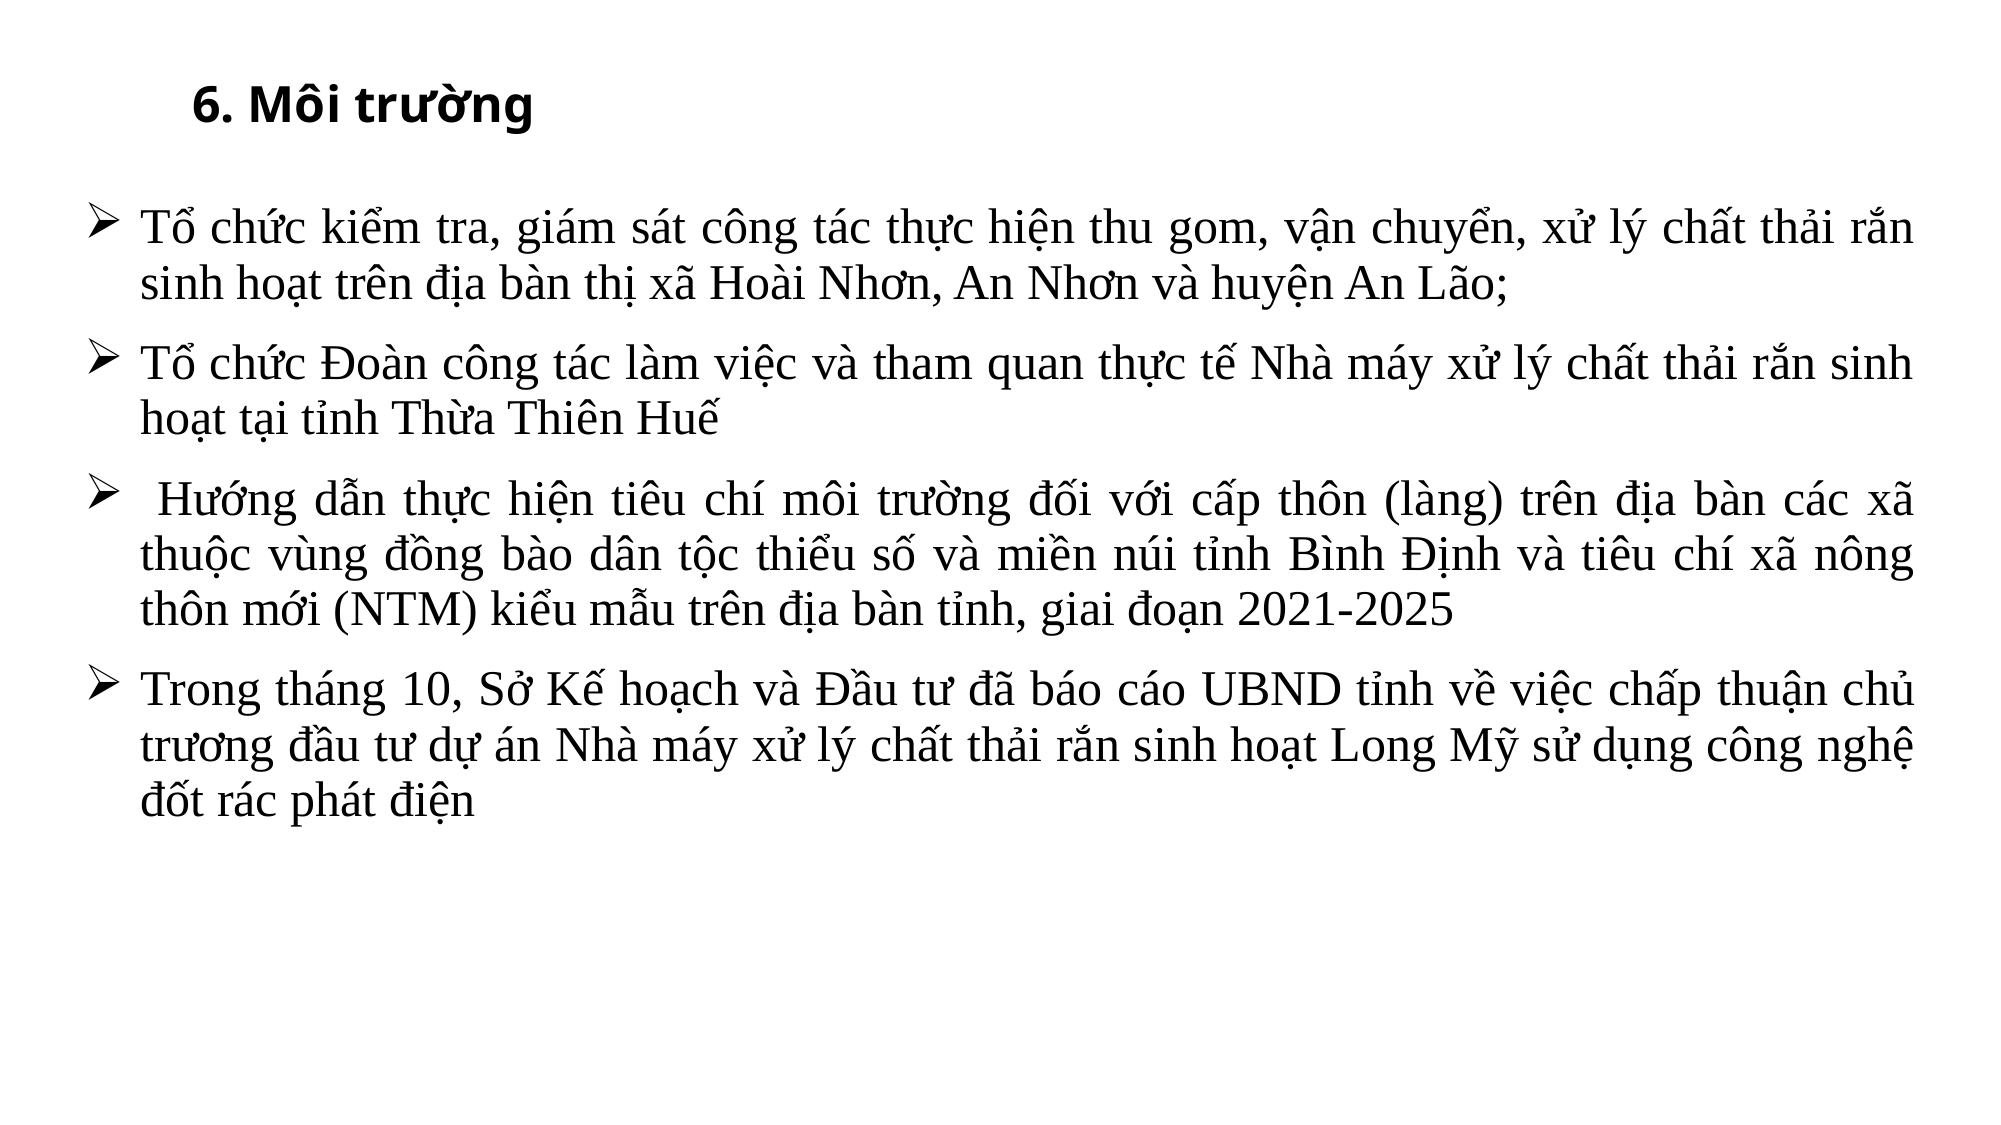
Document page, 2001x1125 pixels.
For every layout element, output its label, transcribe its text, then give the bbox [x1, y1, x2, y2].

table_header Tổ chức kiểm tra, giám sát công tác thực hiện thu gom, vận chuyển, xử lý chất thải rắn sinh hoạt trên địa bàn thị xã Hoài Nhơn, An Nhơn và huyện An Lão; Tổ chức Đoàn công tác làm việc và tham quan thực tế Nhà máy xử lý chất thải rắn sinh hoạt tại tỉnh Thừa Thiên Huế Hướng dẫn thực hiện tiêu chí môi trường đối với cấp thôn (làng) trên địa bàn các xã thuộc vùng đồng bào dân tộc thiểu số và miền núi tỉnh Bình Định và tiêu chí xã nông thôn mới (NTM) kiểu mẫu trên địa bàn tỉnh, giai đoạn 2021-2025 Trong tháng 10, Sở Kế hoạch và Đầu tư đã báo cáo UBND tỉnh về việc chấp thuận chủ trương đầu tư dự án Nhà máy xử lý chất thải rắn sinh hoạt Long Mỹ sử dụng công nghệ đốt rác phát điện [69, 168, 1931, 858]
text_box 6. Môi trường [177, 65, 830, 141]
